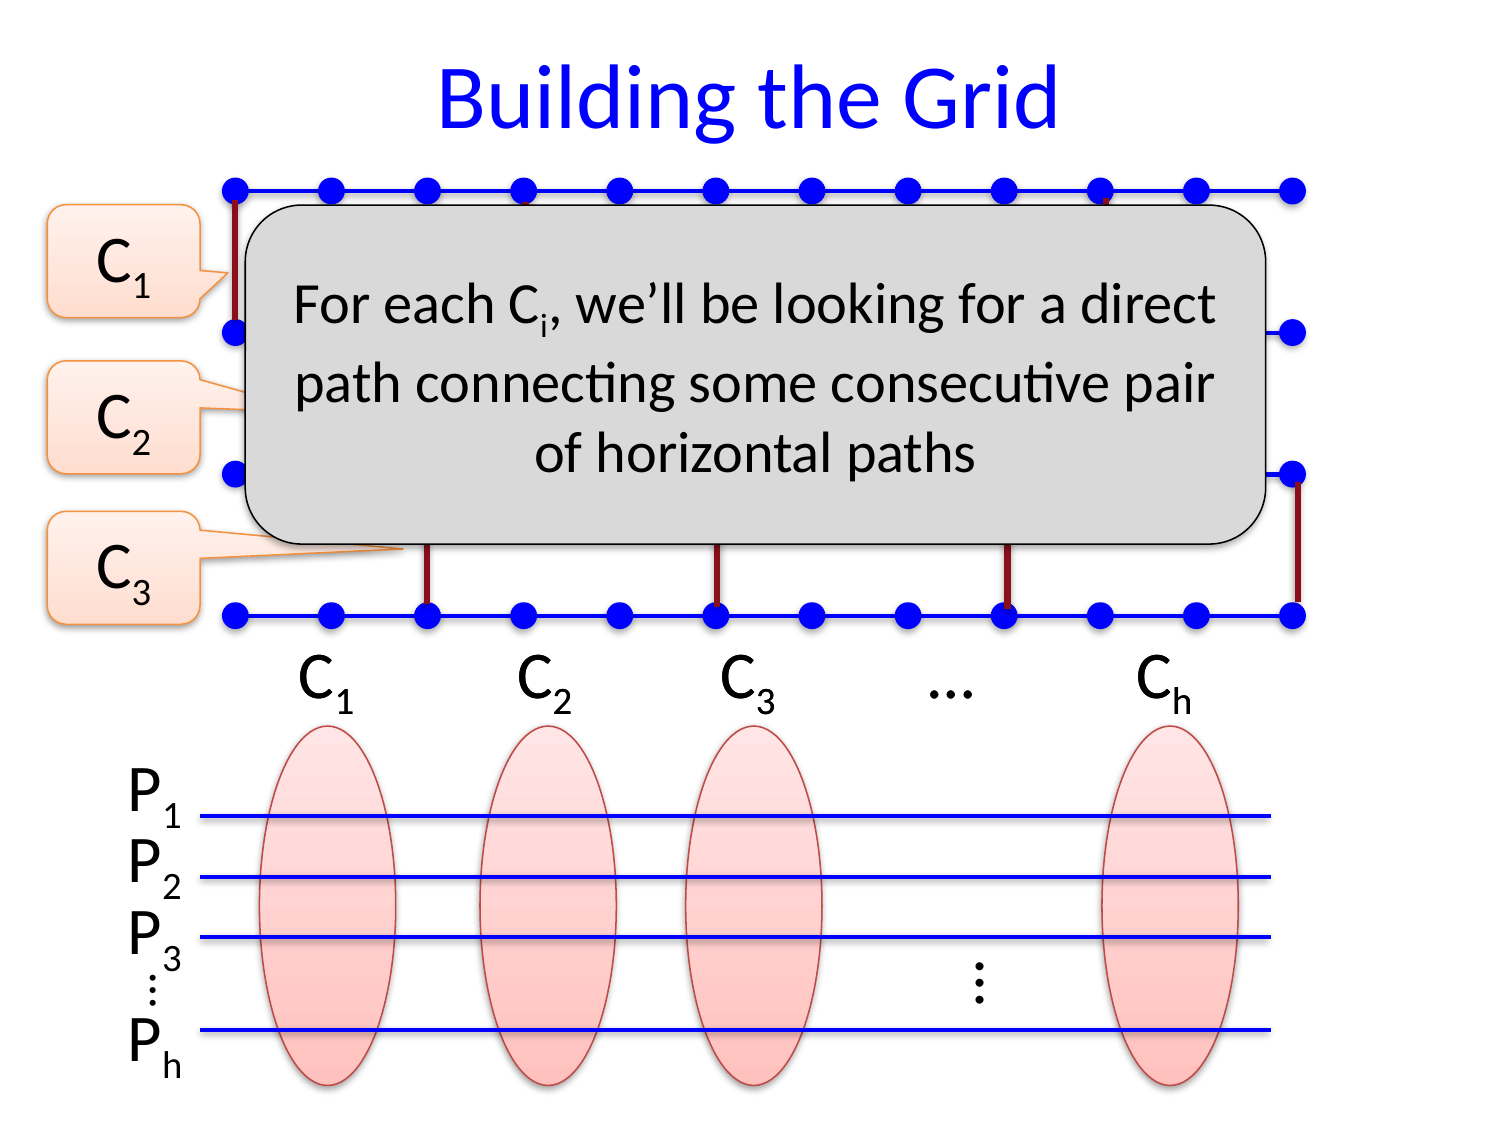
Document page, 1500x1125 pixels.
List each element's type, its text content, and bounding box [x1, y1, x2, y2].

title Building the Grid [75, 0, 1425, 186]
text_box C2 [46, 360, 217, 475]
text_box C1 [46, 203, 217, 319]
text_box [112, 624, 1271, 1086]
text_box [222, 178, 1306, 629]
text_box C3 [46, 510, 217, 626]
